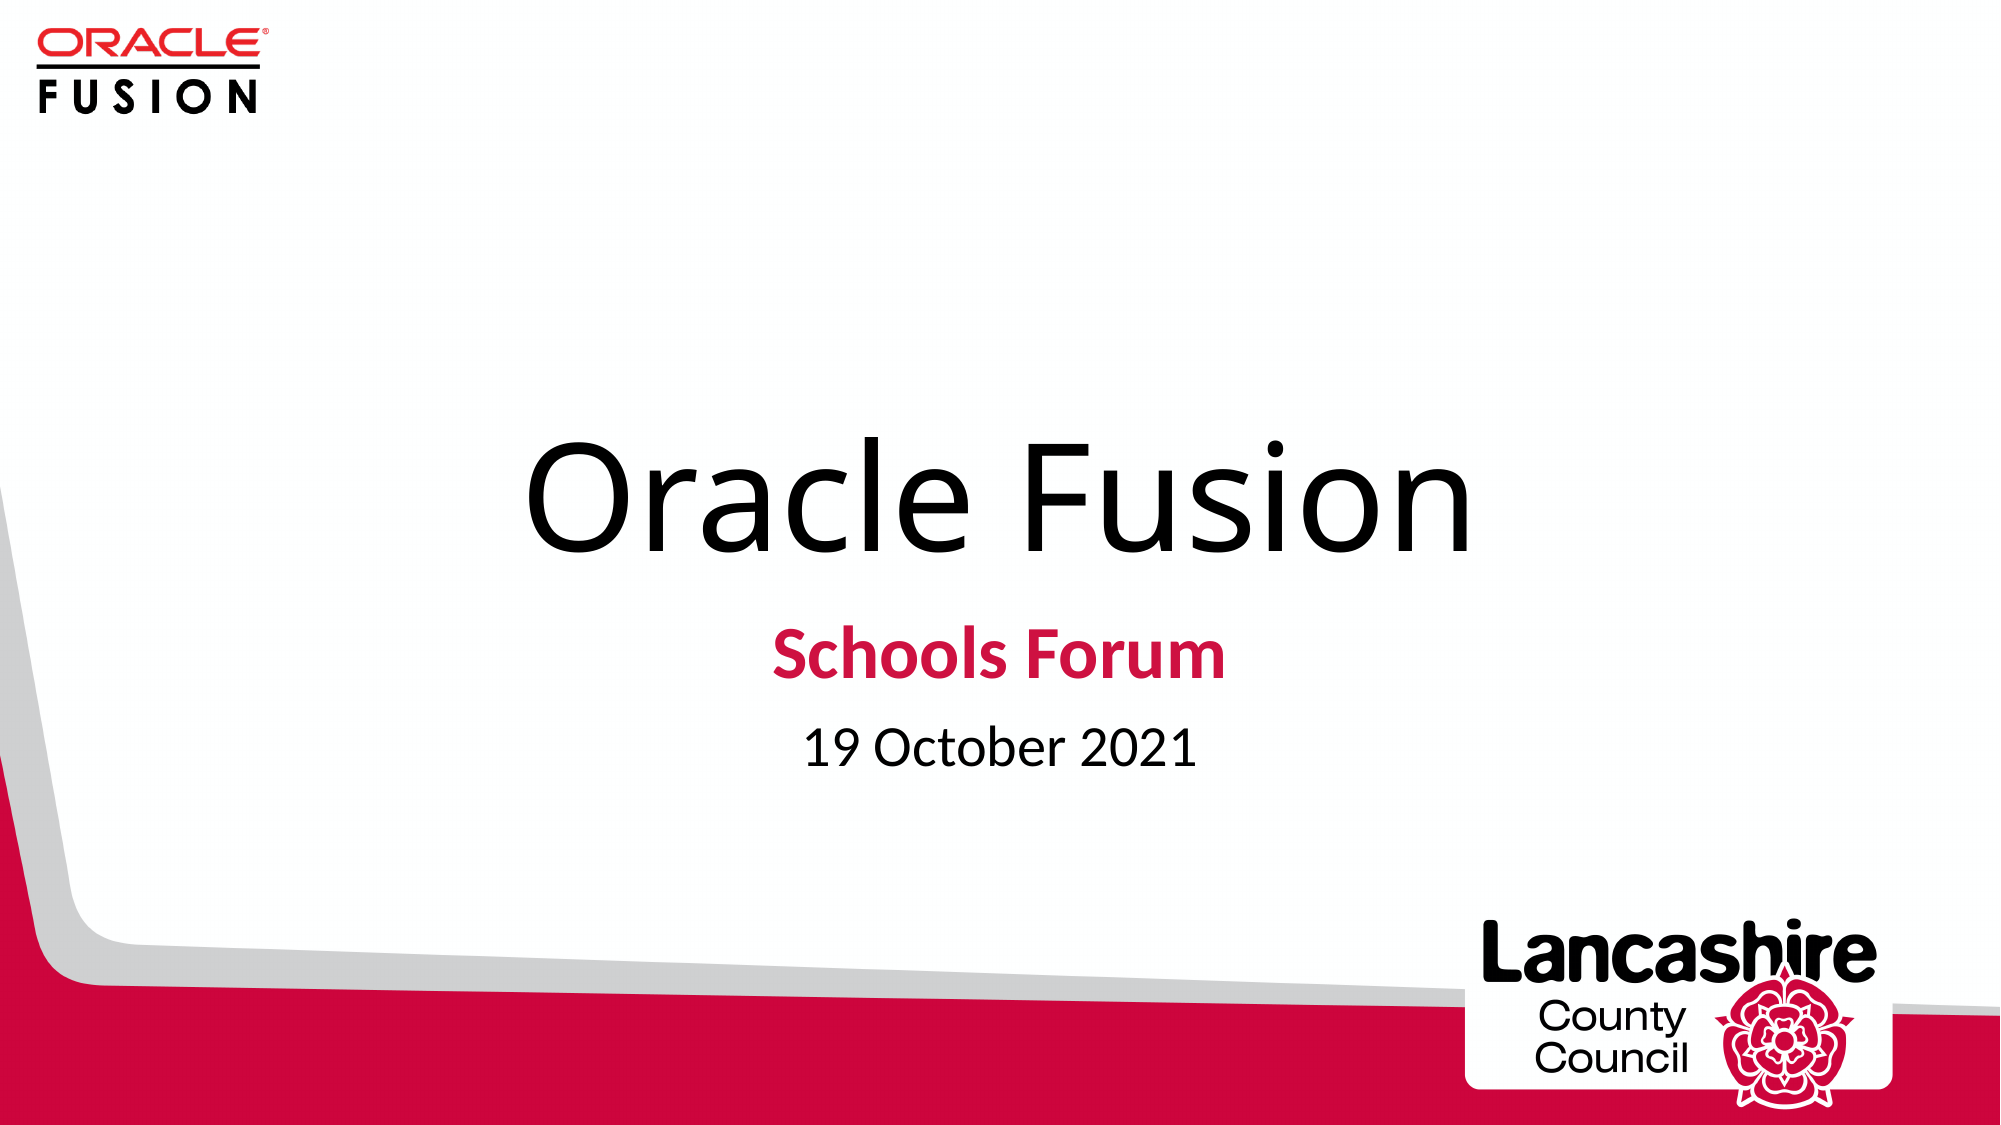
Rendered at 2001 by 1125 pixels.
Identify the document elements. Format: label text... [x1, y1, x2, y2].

title Oracle Fusion [249, 199, 1750, 592]
subtitle Schools Forum 19 October 2021 [249, 606, 1750, 879]
picture [0, 0, 2000, 1125]
